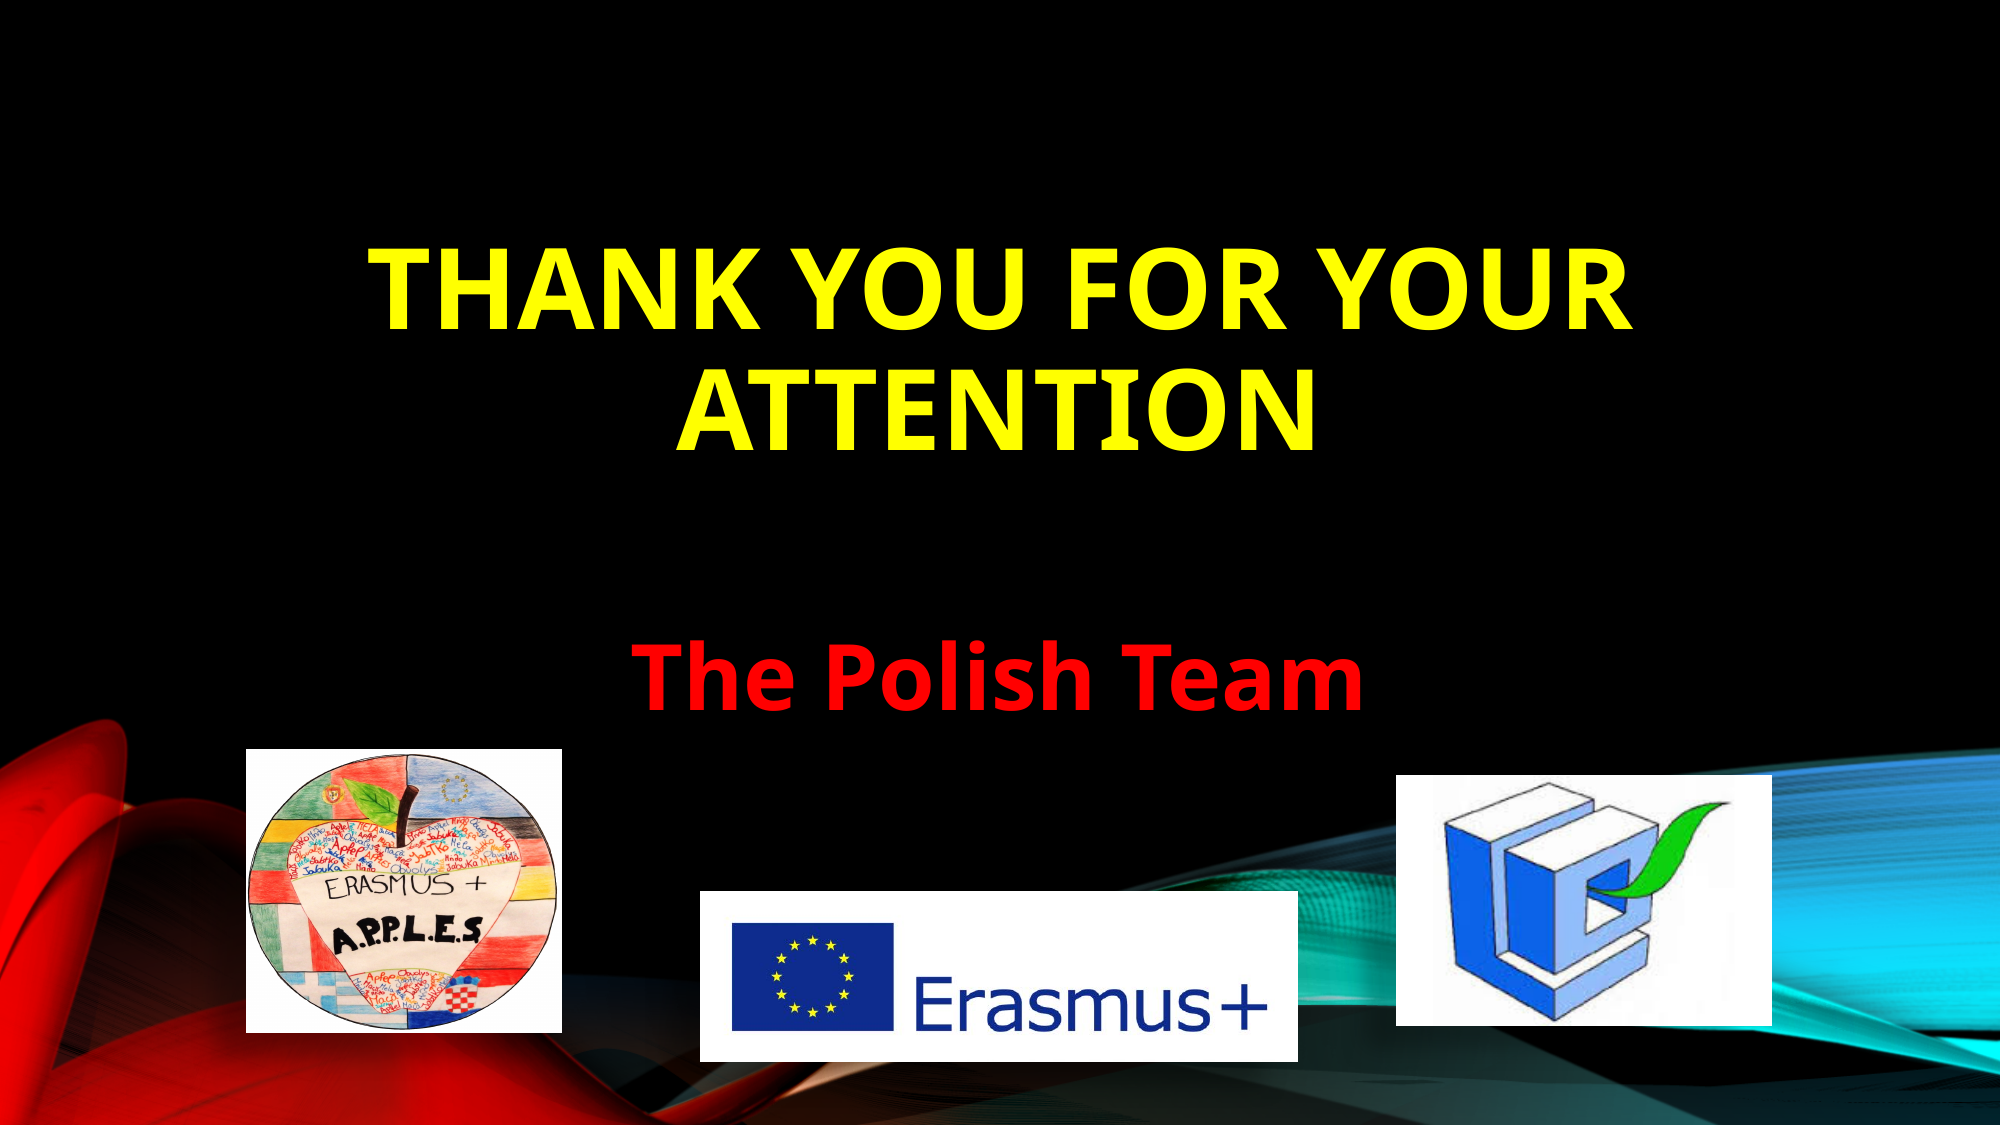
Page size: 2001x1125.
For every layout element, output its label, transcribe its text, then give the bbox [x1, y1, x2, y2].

title Thank you for your attention [112, 123, 1888, 584]
picture [0, 717, 2000, 1125]
list The Polish Team [168, 598, 1830, 763]
